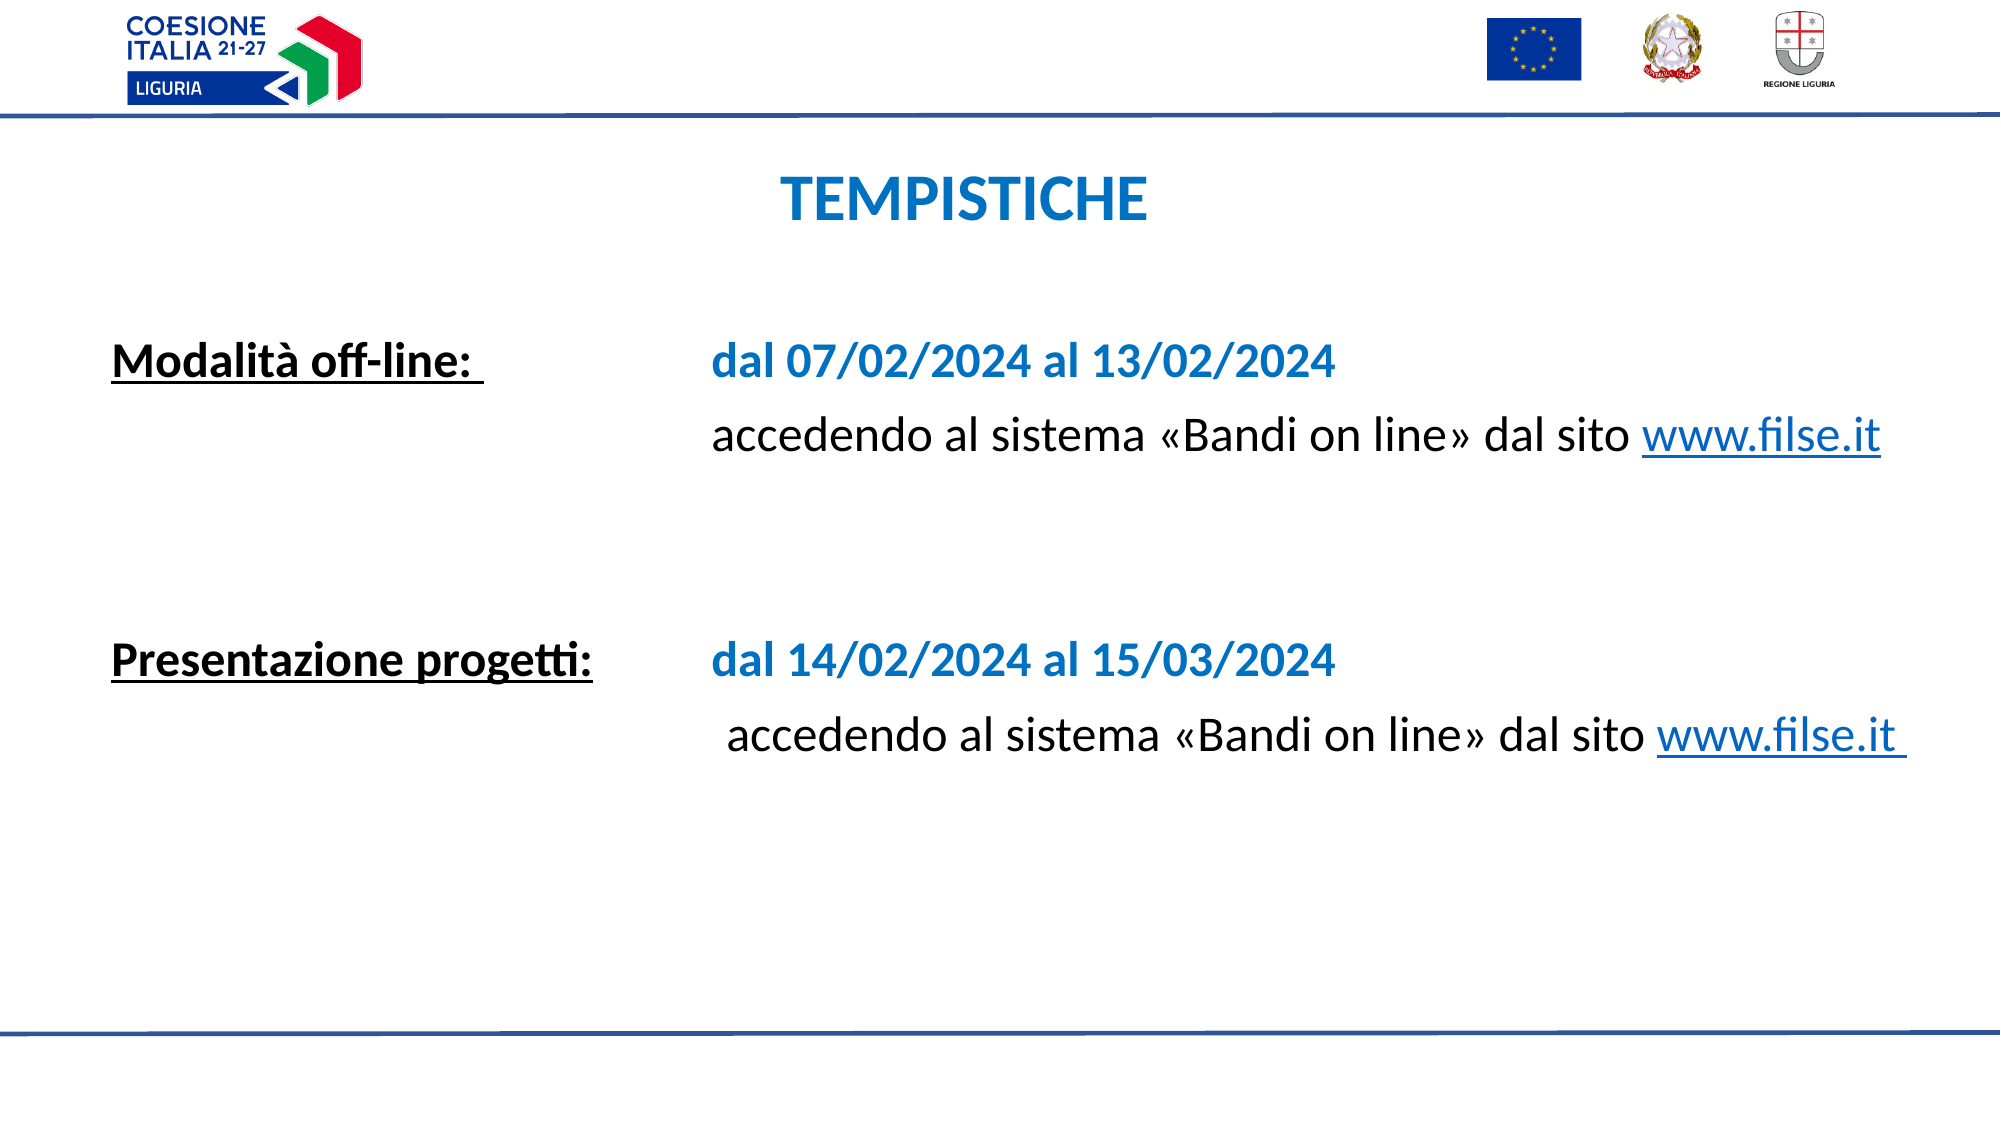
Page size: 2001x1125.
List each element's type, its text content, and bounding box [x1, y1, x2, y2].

picture [82, 0, 407, 150]
text_box [407, 116, 1962, 207]
text_box [78, 599, 1943, 795]
text_box Modalità off-line: dal 07/02/2024 al 13/02/2024 accedendo al sistema «Bandi on line» dal sito www.filse.it Presentazione progetti: dal 14/02/2024 al 15/03/2024 accedendo al sistema «Bandi on line» dal sito www.filse.it [96, 245, 1962, 976]
picture [1641, 13, 1704, 85]
text_box TEMPISTICHE [38, 146, 1891, 243]
picture [1487, 18, 1582, 81]
picture [1764, 11, 1835, 88]
text_box [407, 110, 1962, 114]
